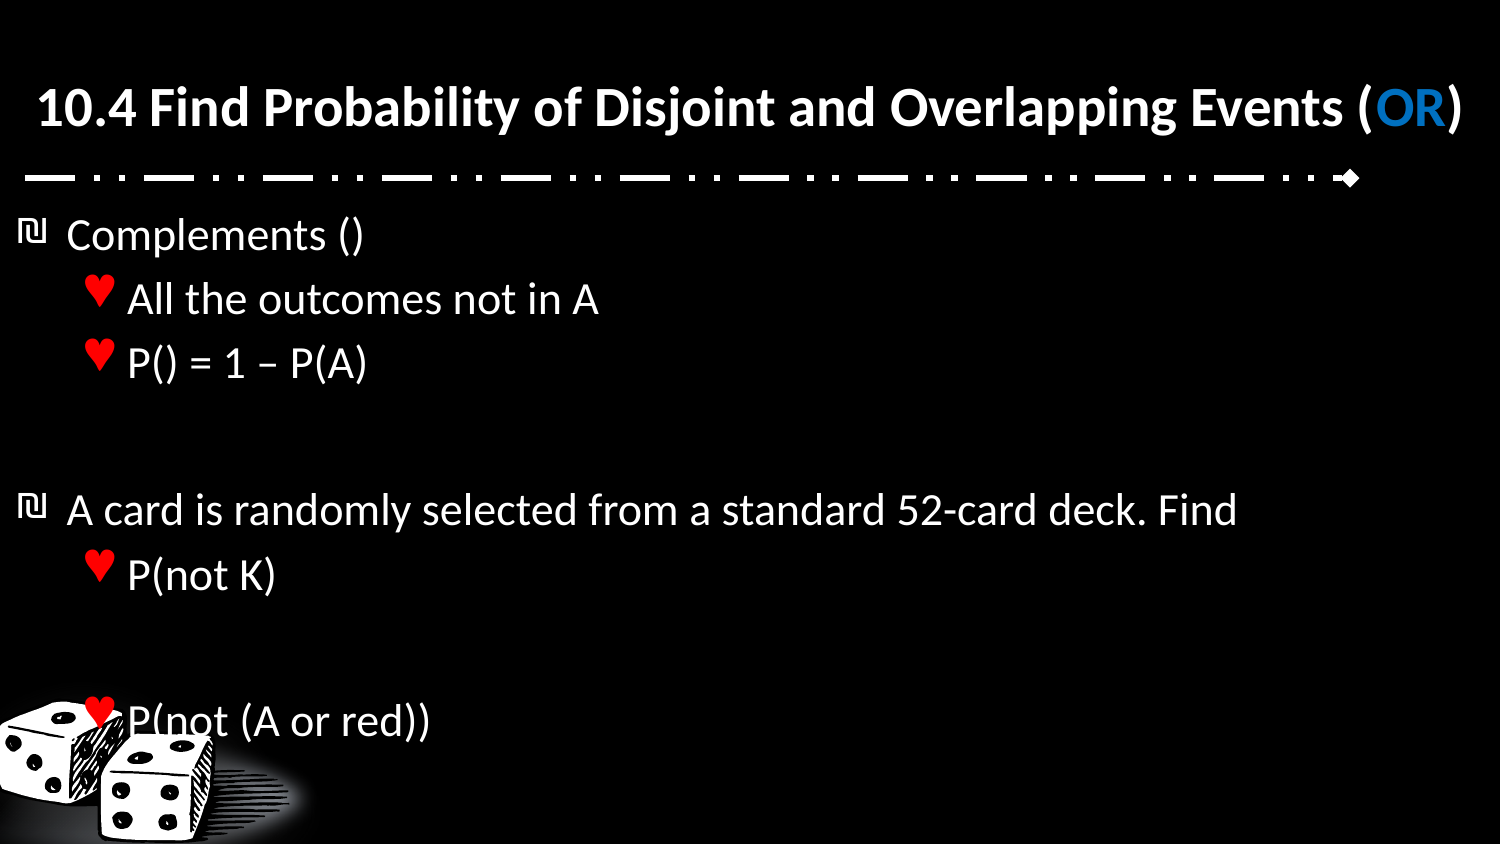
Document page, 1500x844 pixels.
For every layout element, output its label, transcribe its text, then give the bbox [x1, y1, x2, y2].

title 10.4 Find Probability of Disjoint and Overlapping Events (OR) [0, 33, 1500, 175]
